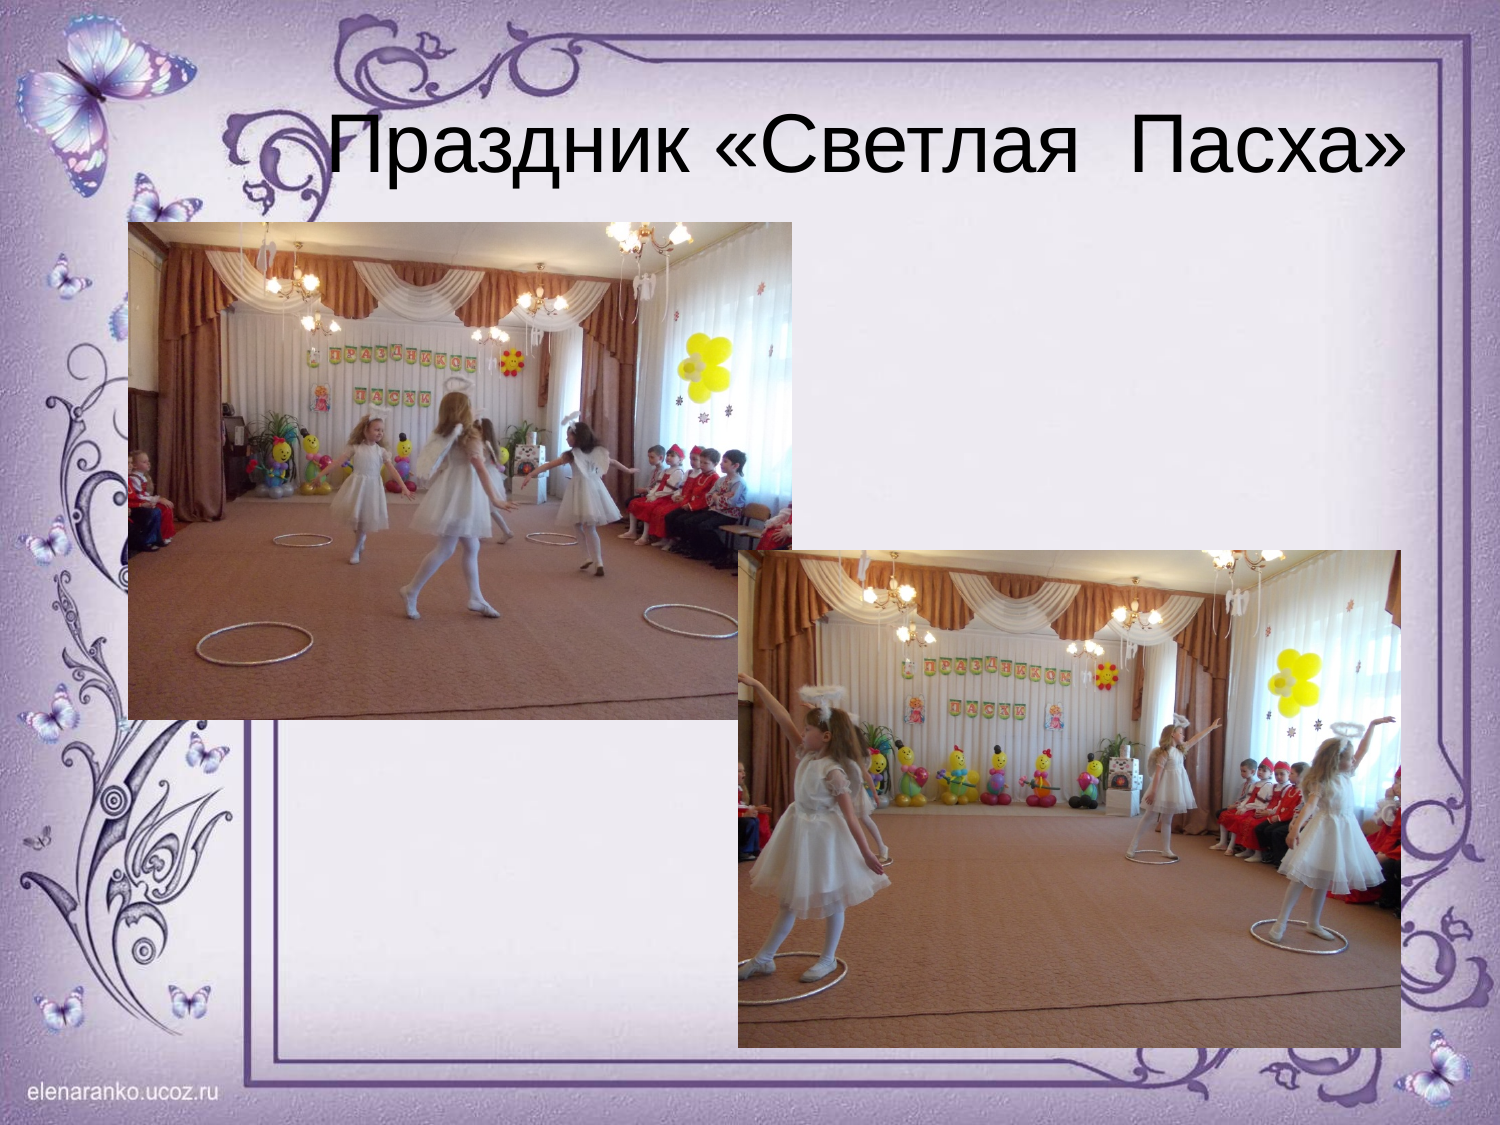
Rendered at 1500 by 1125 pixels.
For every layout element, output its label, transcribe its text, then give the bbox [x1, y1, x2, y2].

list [737, 550, 1401, 1048]
title Праздник «Светлая Пасха» [75, 45, 1425, 233]
picture [0, 0, 1500, 1125]
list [128, 222, 792, 720]
